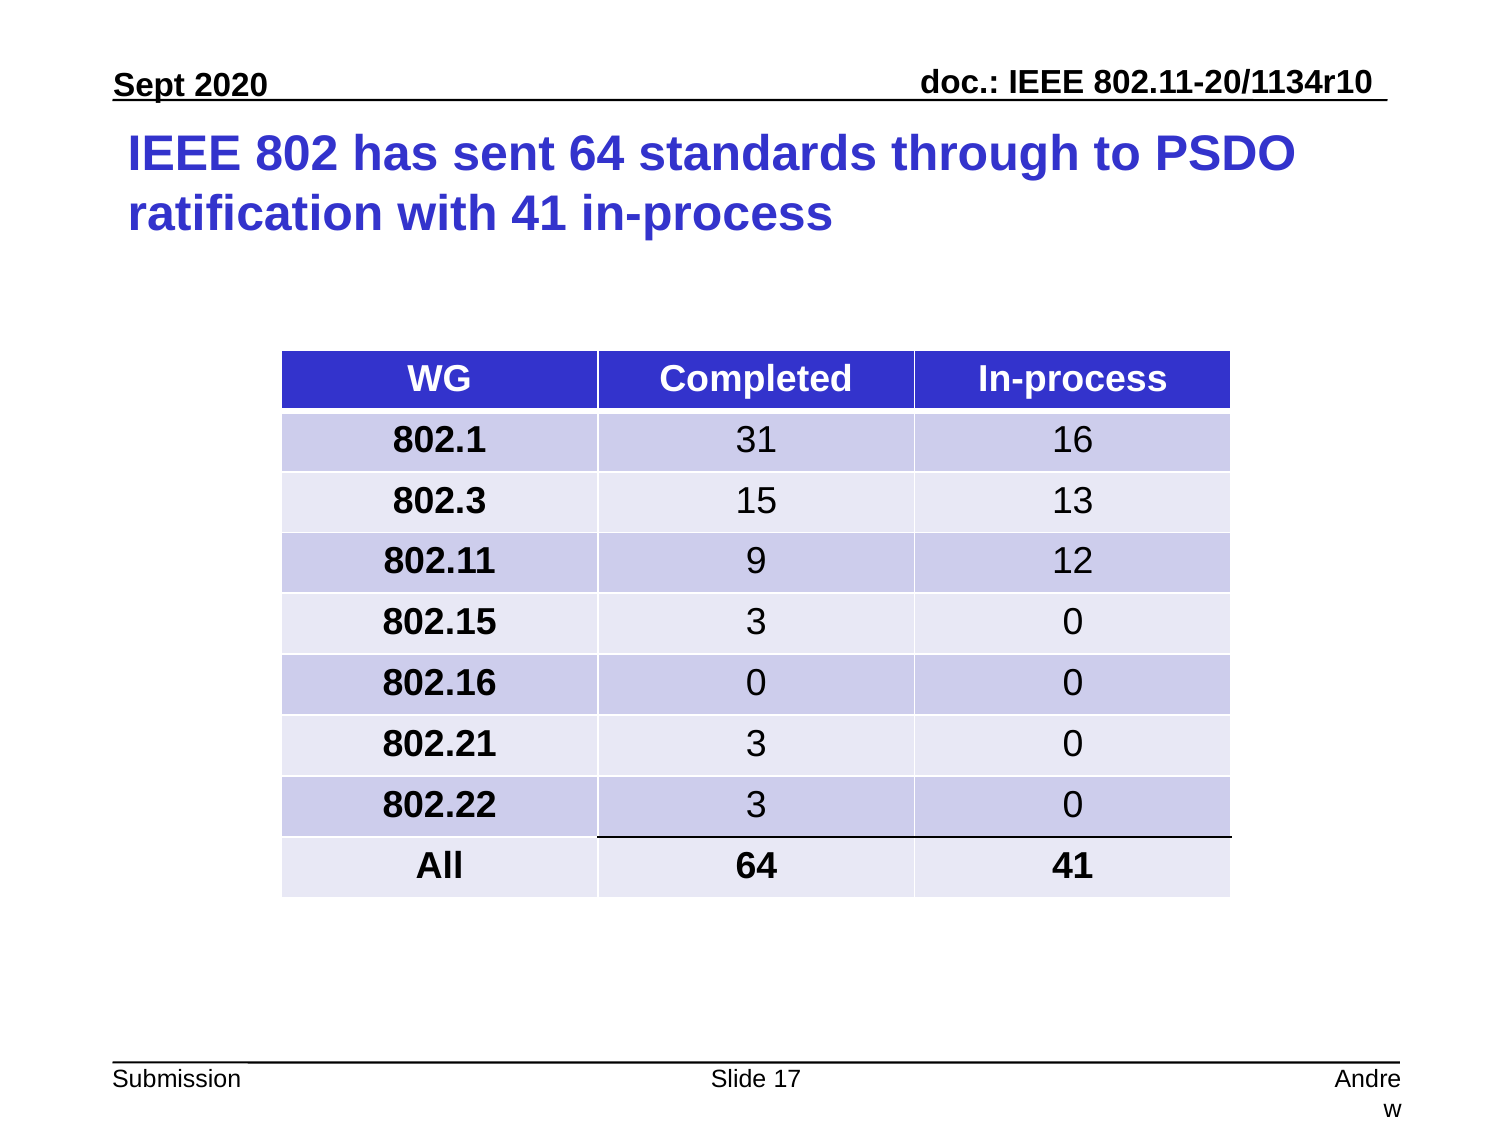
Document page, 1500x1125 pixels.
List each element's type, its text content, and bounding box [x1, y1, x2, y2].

table_cell 802.16 [282, 655, 597, 714]
table_cell 9 [599, 533, 914, 592]
table_cell 64 [599, 838, 914, 897]
table_cell 0 [915, 777, 1230, 836]
table_header In-process [915, 351, 1230, 408]
table_cell All [282, 838, 597, 897]
table_cell 802.11 [282, 533, 597, 592]
table_cell 31 [599, 414, 914, 471]
table_header WG [282, 351, 597, 408]
table_cell 802.22 [282, 777, 597, 836]
table_cell 3 [599, 594, 914, 653]
table_cell 0 [915, 716, 1230, 775]
table_header Completed [599, 351, 914, 408]
title IEEE 802 has sent 64 standards through to PSDO ratification with 41 in-process [112, 112, 1388, 288]
slide_number Slide 17 [709, 1061, 803, 1093]
table_cell 802.15 [282, 594, 597, 653]
table_cell 3 [599, 716, 914, 775]
table_cell 0 [915, 594, 1230, 653]
table_cell 0 [915, 655, 1230, 714]
table_cell 3 [599, 777, 914, 836]
table_cell 802.3 [282, 473, 597, 532]
footer Andrew Myles, Cisco [1320, 1061, 1402, 1093]
table_cell 16 [915, 414, 1230, 471]
table_cell 0 [599, 655, 914, 714]
table_cell 12 [915, 533, 1230, 592]
table_cell 15 [599, 473, 914, 532]
table_cell 802.21 [282, 716, 597, 775]
table_cell 41 [915, 838, 1230, 897]
table_cell 802.1 [282, 414, 597, 471]
table_cell 13 [915, 473, 1230, 532]
